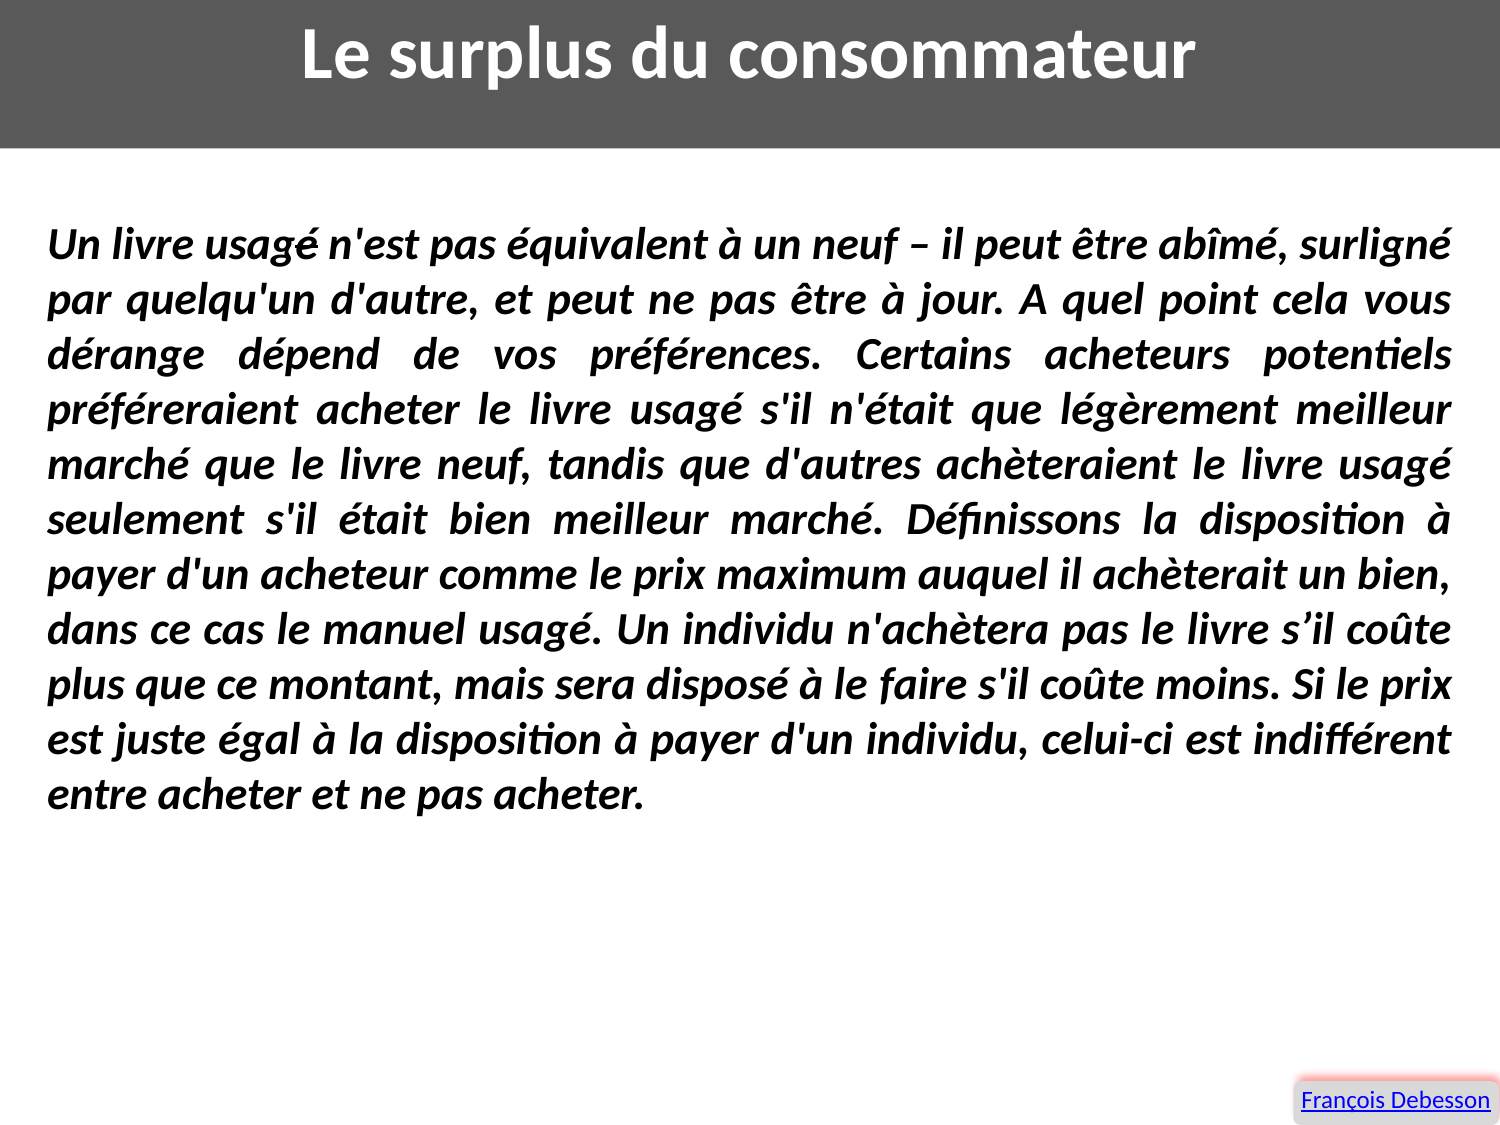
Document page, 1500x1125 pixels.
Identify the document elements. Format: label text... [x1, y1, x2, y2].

title Le surplus du consommateur [0, 0, 1500, 149]
subtitle Un livre usagé n'est pas équivalent à un neuf – il peut être abîmé, surligné par quelqu'un d'autre, et peut ne pas être à jour. A quel point cela vous dérange dépend de vos préférences. Certains acheteurs potentiels préféreraient acheter le livre usagé s'il n'était que légèrement meilleur marché que le livre neuf, tandis que d'autres achèteraient le livre usagé seulement s'il était bien meilleur marché. Définissons la disposition à payer d'un acheteur comme le prix maximum auquel il achèterait un bien, dans ce cas le manuel usagé. Un individu n'achètera pas le livre s’il coûte plus que ce montant, mais sera disposé à le faire s'il coûte moins. Si le prix est juste égal à la disposition à payer d'un individu, celui-ci est indifférent entre acheter et ne pas acheter. [41, 208, 1459, 873]
text_box François Debesson [1291, 1079, 1500, 1125]
